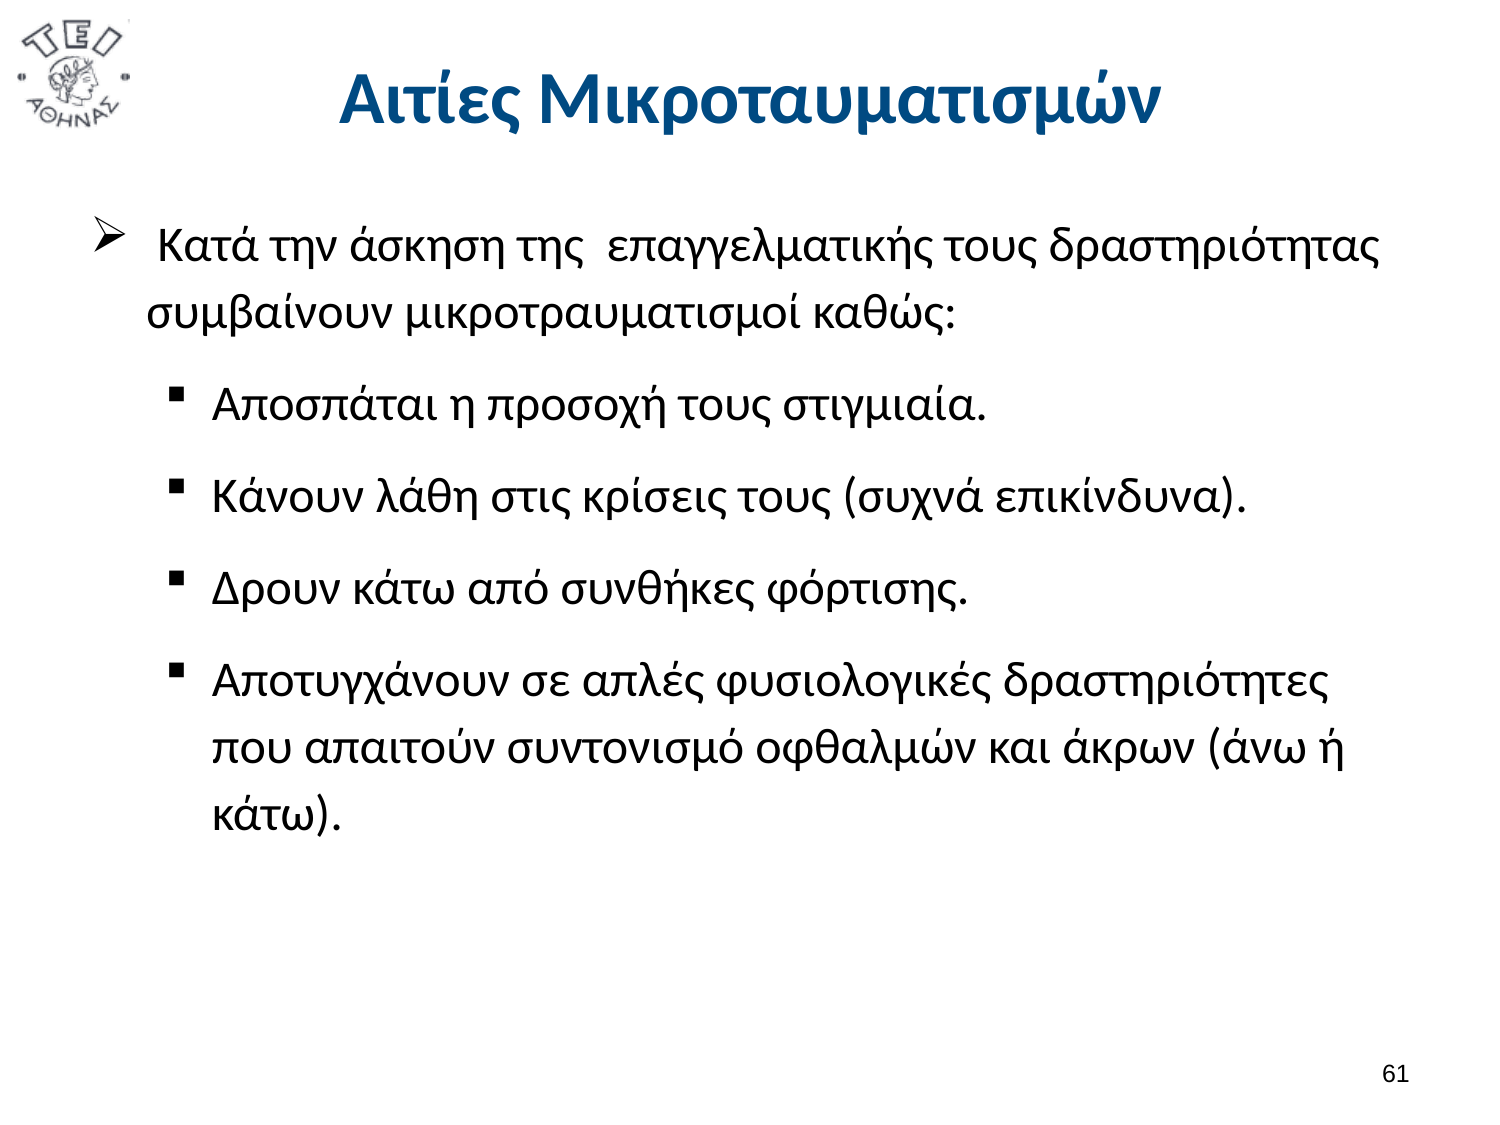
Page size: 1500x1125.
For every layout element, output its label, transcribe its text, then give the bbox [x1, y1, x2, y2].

list Κατά την άσκηση της επαγγελματικής τους δραστηριότητας συμβαίνουν μικροτραυματισμοί καθώς: Αποσπάται η προσοχή τους στιγμιαία. Κάνουν λάθη στις κρίσεις τους (συχνά επικίνδυνα). Δρουν κάτω από συνθήκες φόρτισης. Αποτυγχάνουν σε απλές φυσιολογικές δραστηριότητες που απαιτούν συντονισμό οφθαλμών και άκρων (άνω ή κάτω). [75, 196, 1424, 1024]
picture [17, 19, 76, 133]
slide_number 60 [1074, 1042, 1425, 1103]
title Αιτίες Μικροταυματισμών [76, 19, 1427, 169]
